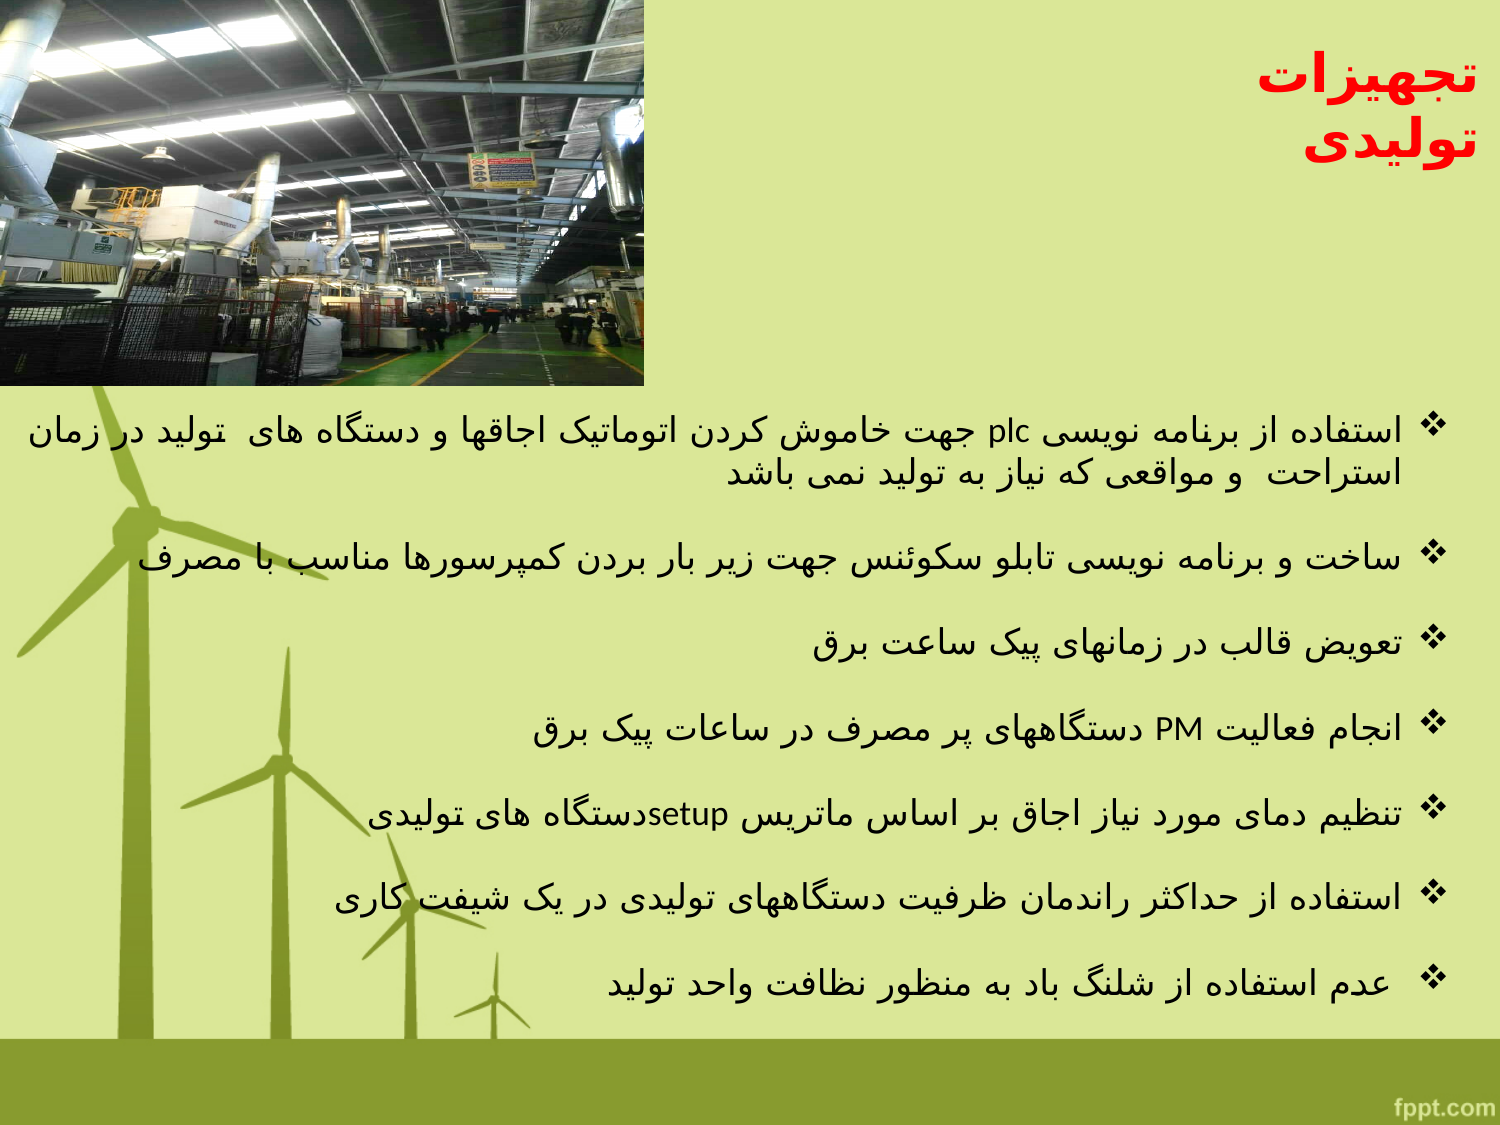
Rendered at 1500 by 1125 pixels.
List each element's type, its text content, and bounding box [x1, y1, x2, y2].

picture [0, 0, 1500, 1125]
text_box استفاده از برنامه نویسی plc جهت خاموش کردن اتوماتیک اجاقها و دستگاه های تولید در زمان استراحت و مواقعی که نیاز به تولید نمی باشد ساخت و برنامه نویسی تابلو سکوئنس جهت زیر بار بردن کمپرسورها مناسب با مصرف تعویض قالب در زمانهای پیک ساعت برق انجام فعالیت PM دستگاههای پر مصرف در ساعات پیک برق تنظیم دمای مورد نیاز اجاق بر اساس ماتریس setupدستگاه های تولیدی استفاده از حداکثر راندمان ظرفیت دستگاههای تولیدی در یک شیفت کاری عدم استفاده از شلنگ باد به منظور نظافت واحد تولید [0, 314, 1465, 1010]
text_box تجهیزات تولیدی [1151, 30, 1495, 176]
